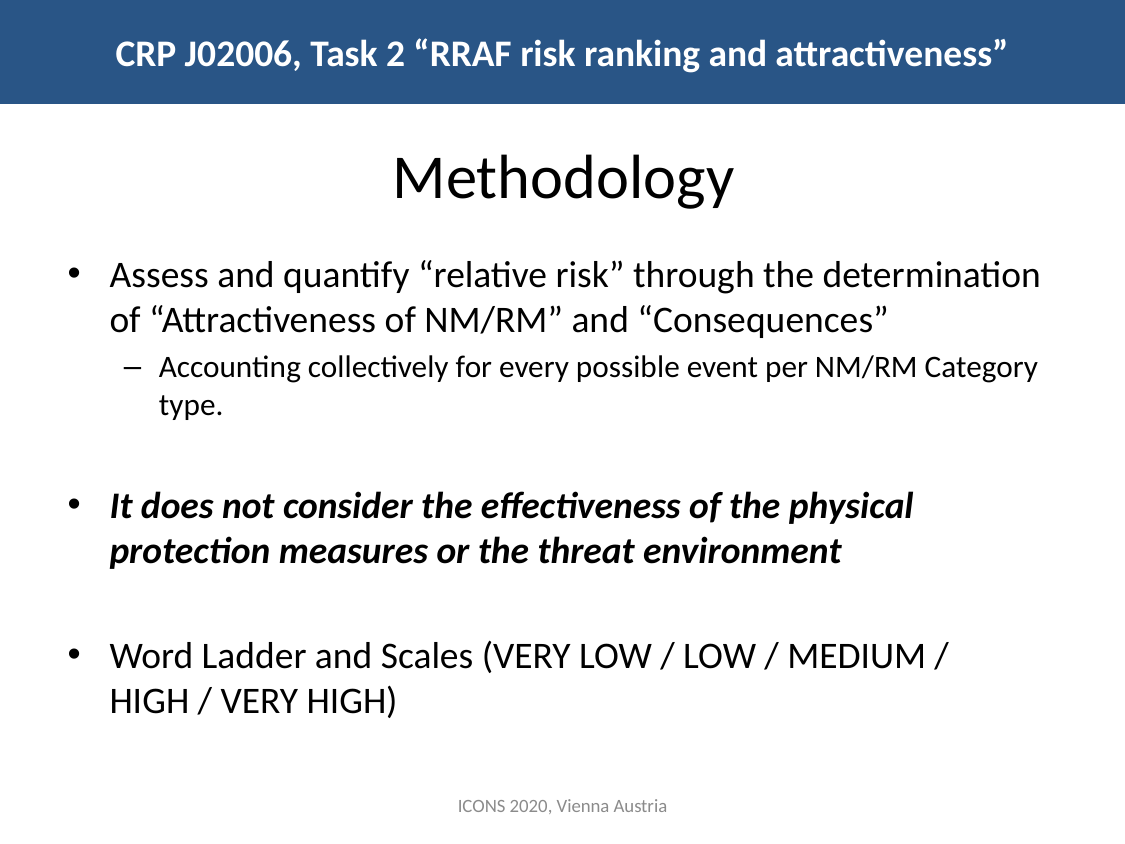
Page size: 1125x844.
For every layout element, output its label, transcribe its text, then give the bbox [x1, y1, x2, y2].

title Methodology [57, 102, 1070, 244]
footer ICONS 2020, Vienna Austria [384, 782, 741, 827]
list Assess and quantify “relative risk” through the determination of “Attractiveness of NM/RM” and “Consequences” Accounting collectively for every possible event per NM/RM Category type. It does not consider the effectiveness of the physical protection measures or the threat environment Word Ladder and Scales (VERY LOW / LOW / MEDIUM / HIGH / VERY HIGH) [56, 244, 1069, 736]
